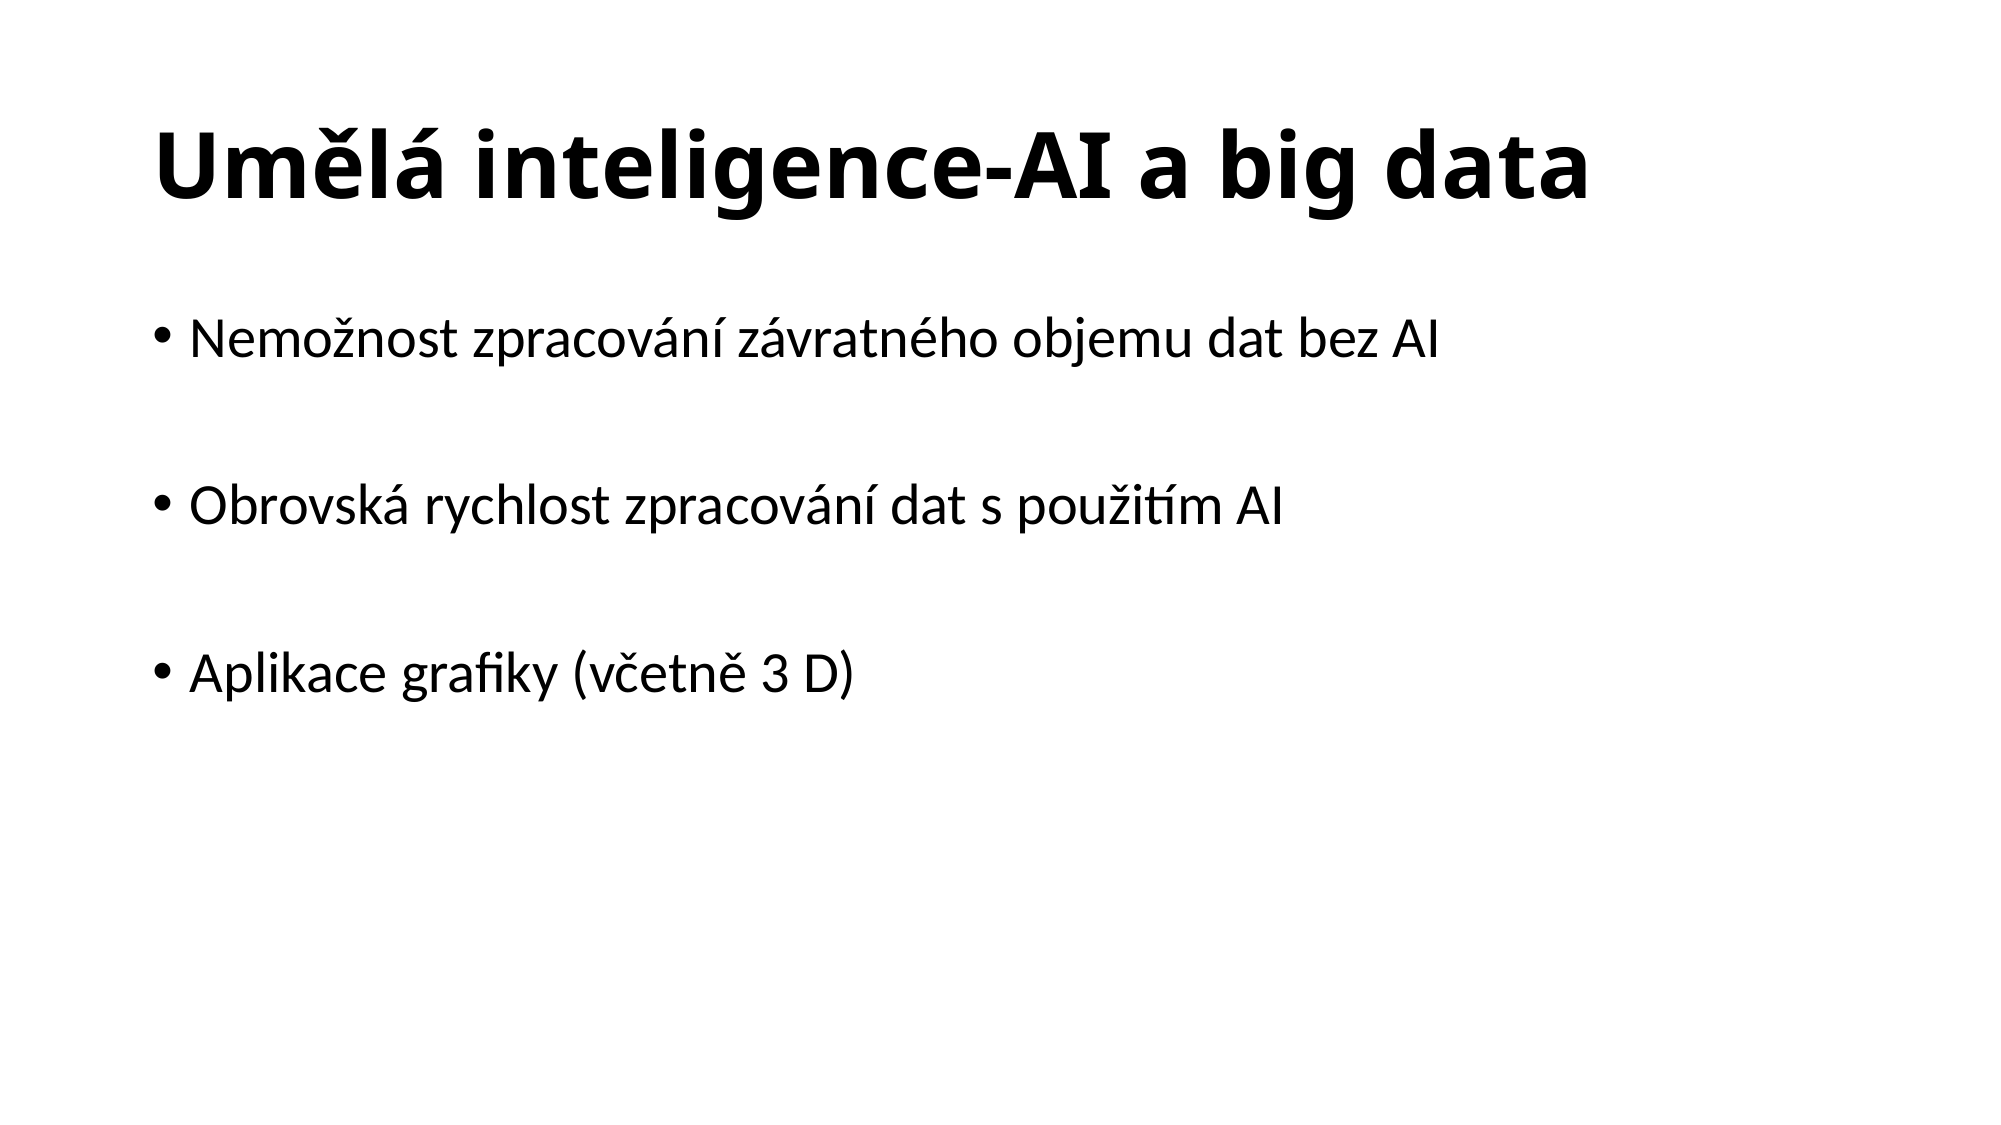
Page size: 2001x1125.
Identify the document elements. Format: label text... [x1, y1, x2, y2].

title Umělá inteligence-AI a big data [137, 59, 1863, 278]
list Nemožnost zpracování závratného objemu dat bez AI Obrovská rychlost zpracování dat s použitím AI Aplikace grafiky (včetně 3 D) [137, 299, 1863, 1014]
